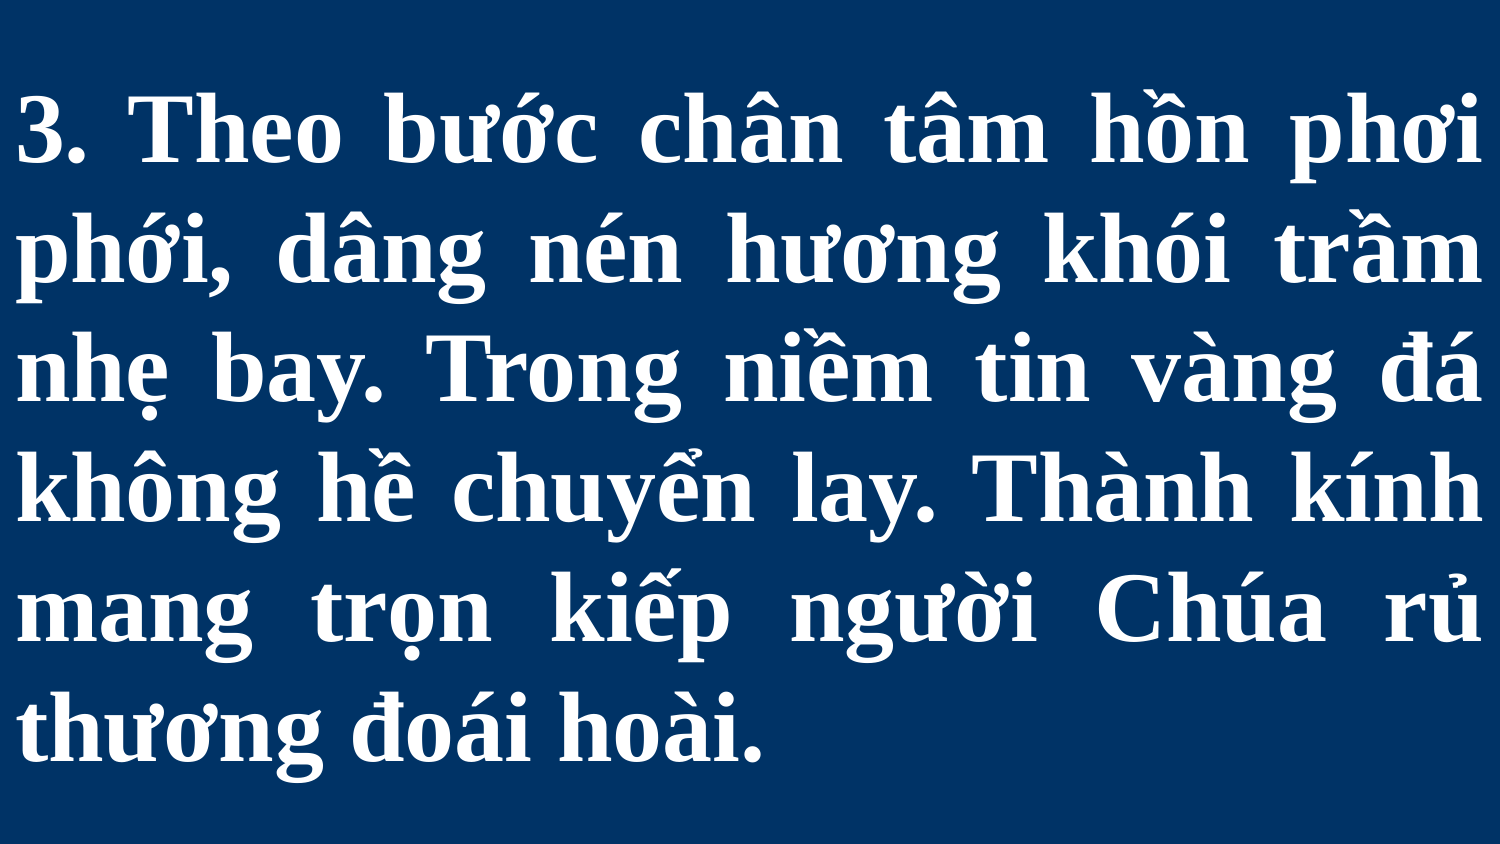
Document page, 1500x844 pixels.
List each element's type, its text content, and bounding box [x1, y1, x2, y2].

title 3. Theo bước chân tâm hồn phơi phới, dâng nén hương khói trầm nhẹ bay. Trong niềm tin vàng đá không hề chuyển lay. Thành kính mang trọn kiếp người Chúa rủ thương đoái hoài. [0, 0, 1500, 844]
